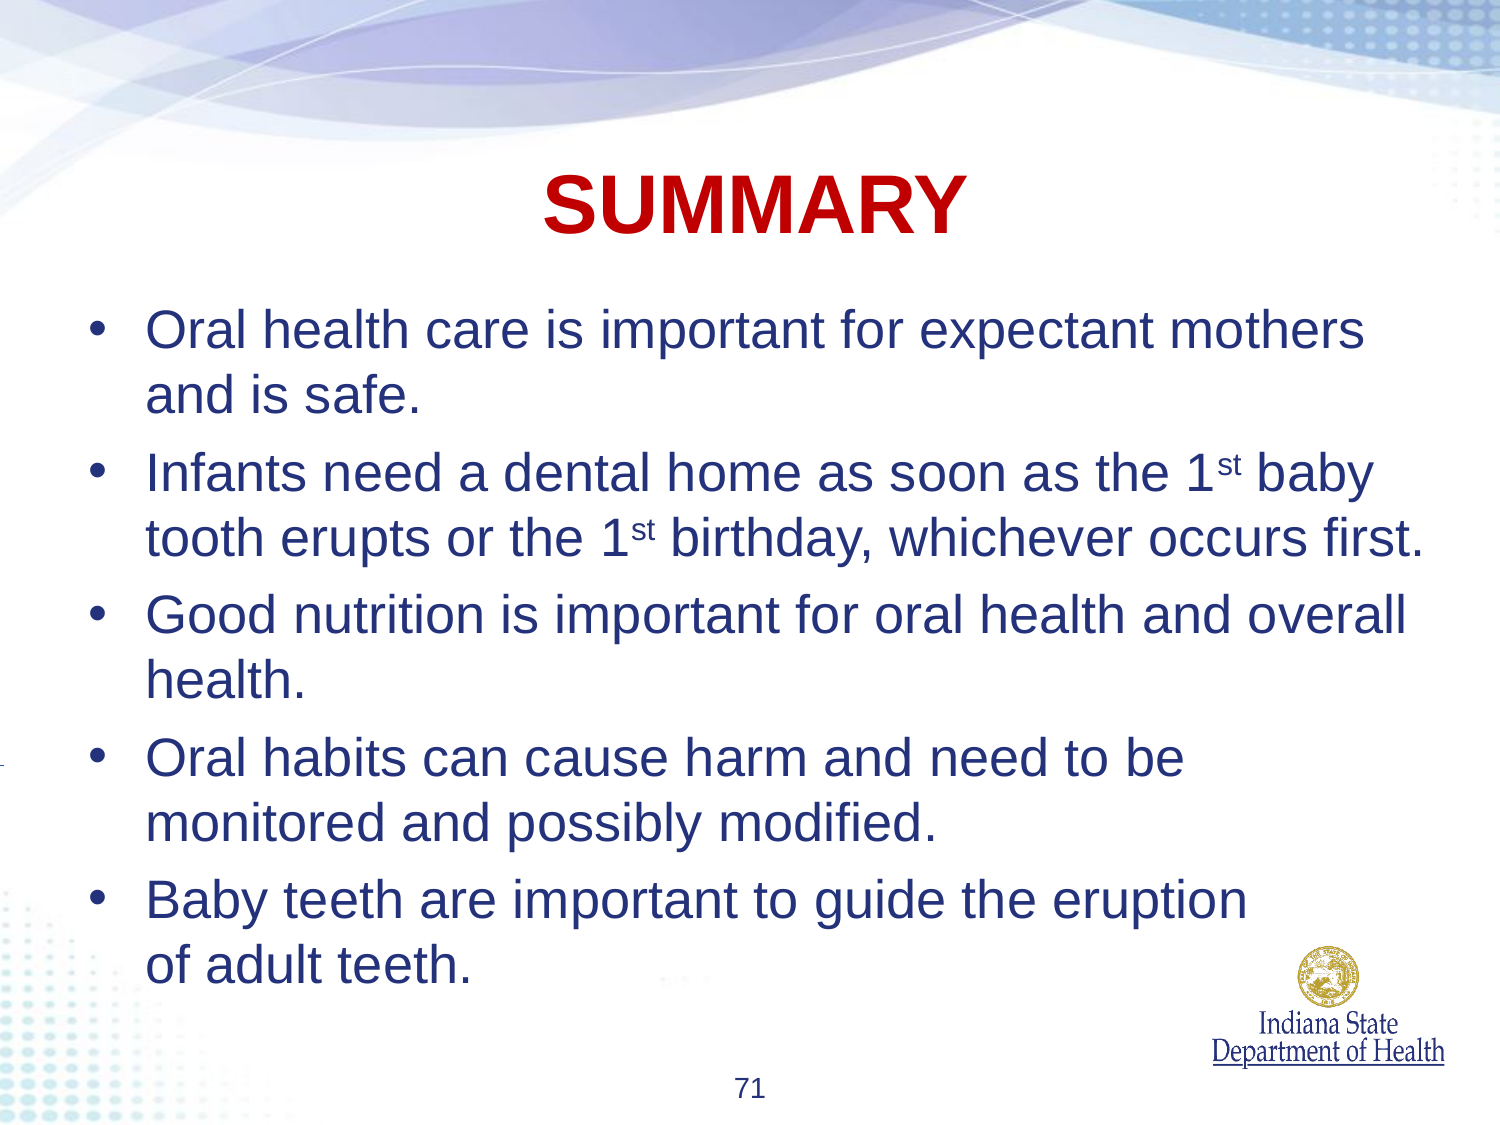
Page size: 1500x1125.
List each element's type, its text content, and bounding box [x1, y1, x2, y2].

text_box Oral health care is important for expectant mothers and is safe. Infants need a dental home as soon as the 1st baby tooth erupts or the 1st birthday, whichever occurs first. Good nutrition is important for oral health and overall health. Oral habits can cause harm and need to be monitored and possibly modified. Baby teeth are important to guide the eruption of adult teeth. [56, 287, 1457, 1013]
text_box SUMMARY [137, 99, 1375, 301]
picture [0, 0, 1500, 1125]
